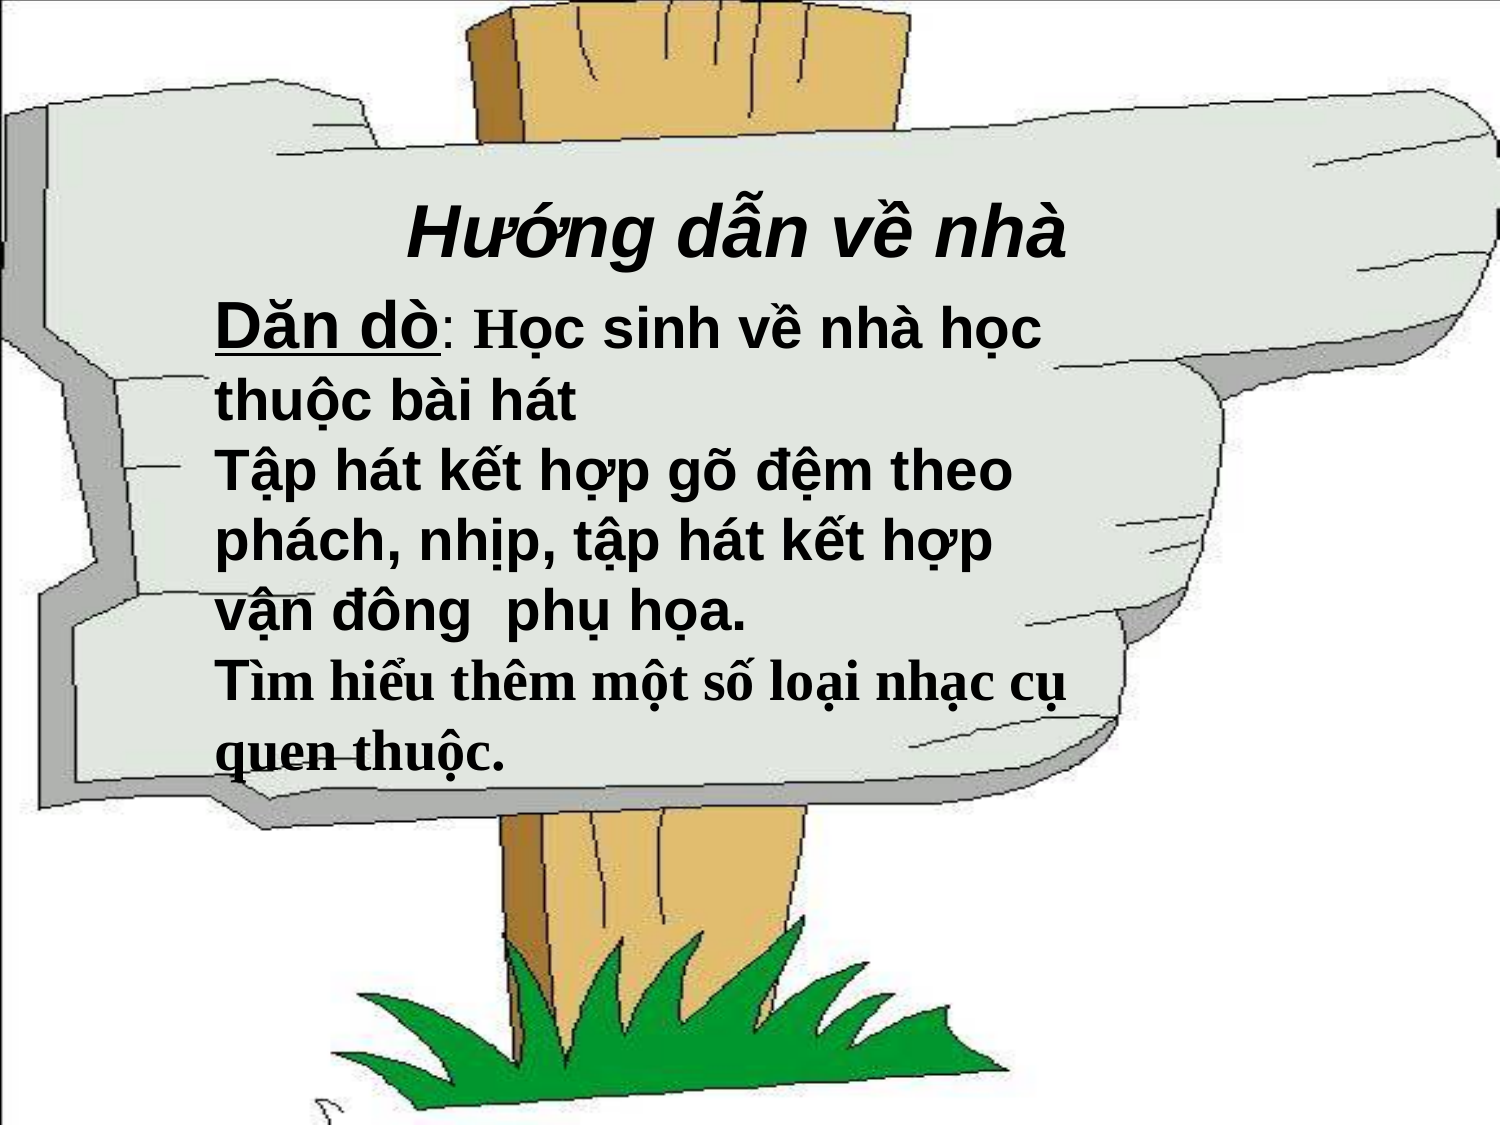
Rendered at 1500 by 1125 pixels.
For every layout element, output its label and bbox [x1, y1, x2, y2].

list [0, 0, 1500, 1125]
